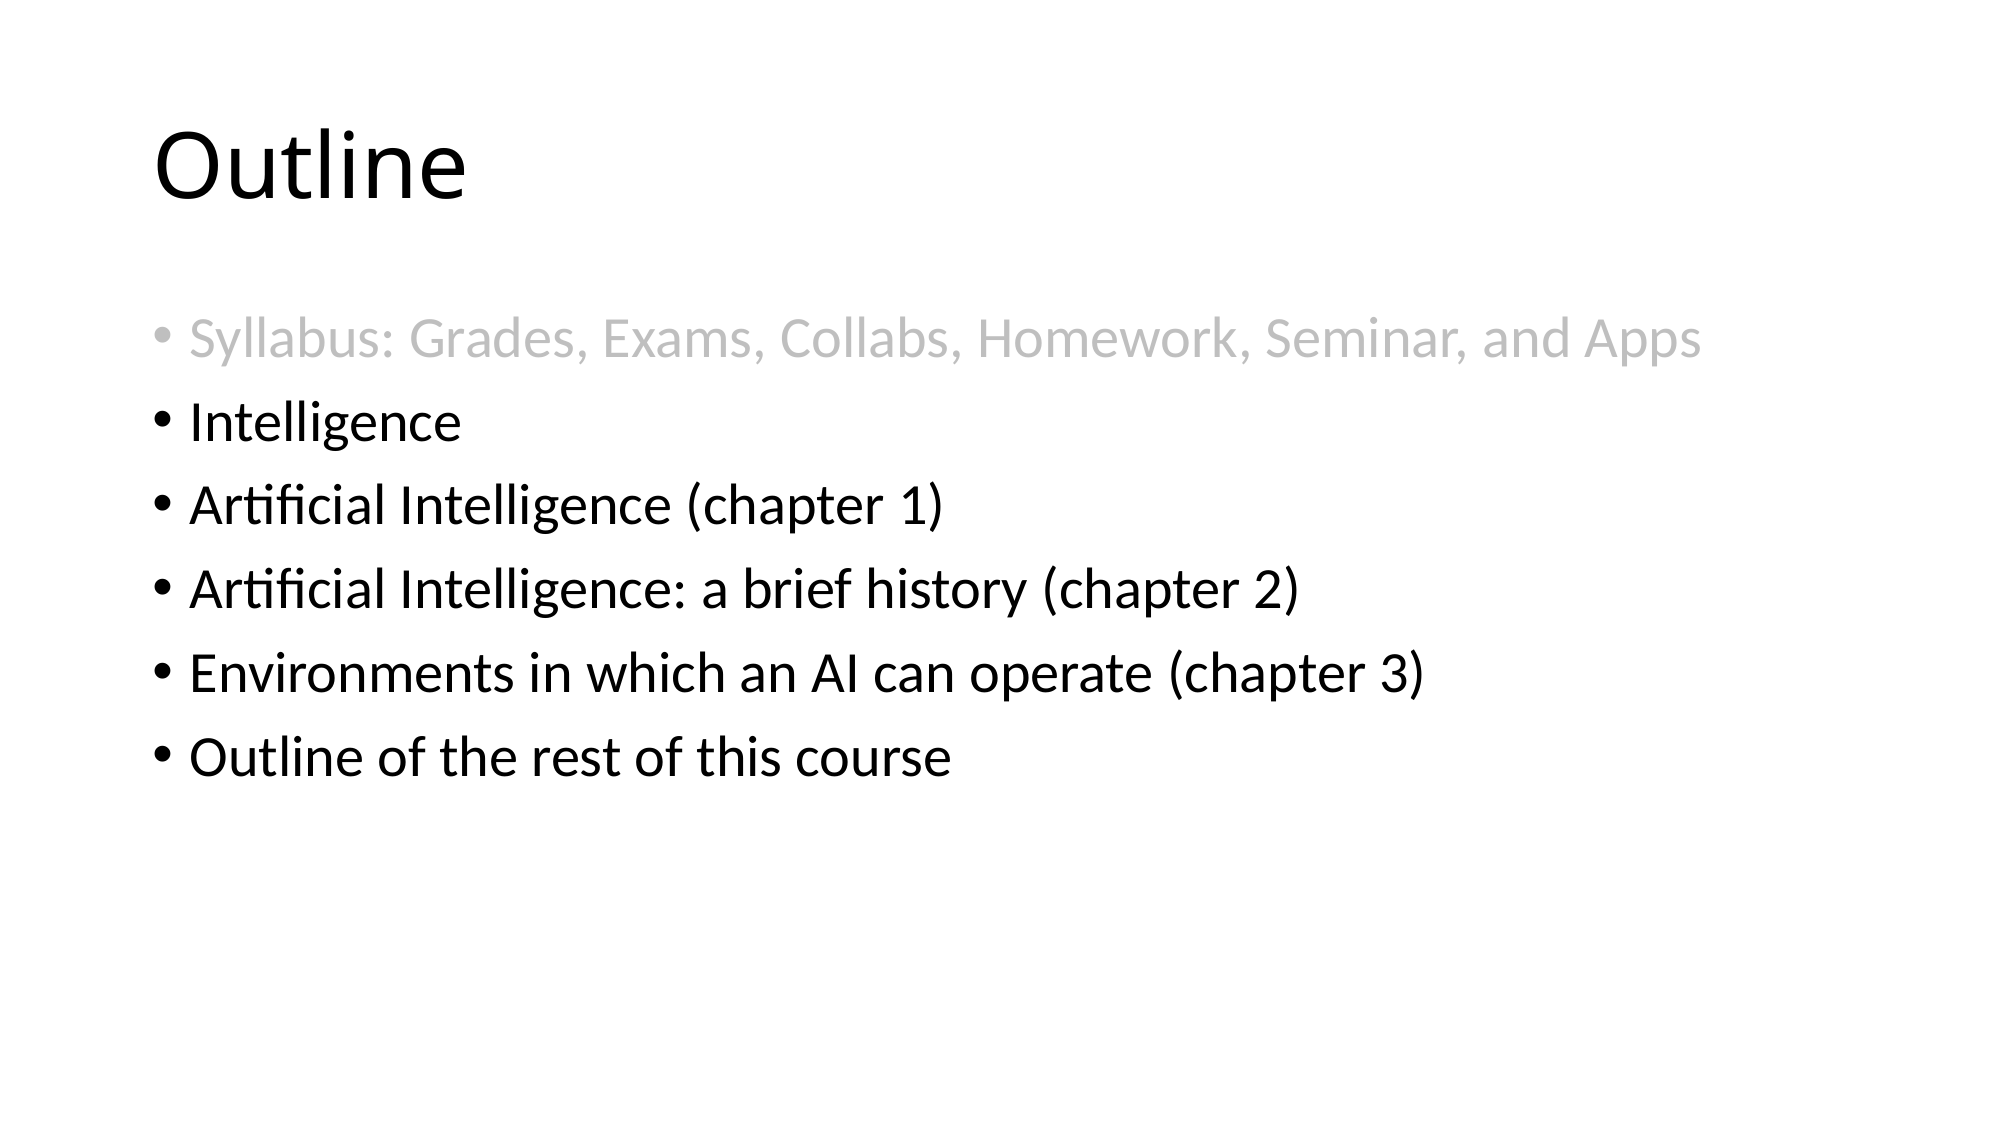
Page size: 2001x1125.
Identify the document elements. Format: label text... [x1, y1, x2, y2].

list Syllabus: Grades, Exams, Collabs, Homework, Seminar, and Apps Intelligence Artificial Intelligence (chapter 1) Artificial Intelligence: a brief history (chapter 2) Environments in which an AI can operate (chapter 3) Outline of the rest of this course [137, 299, 1863, 1014]
title Outline [137, 59, 1863, 278]
